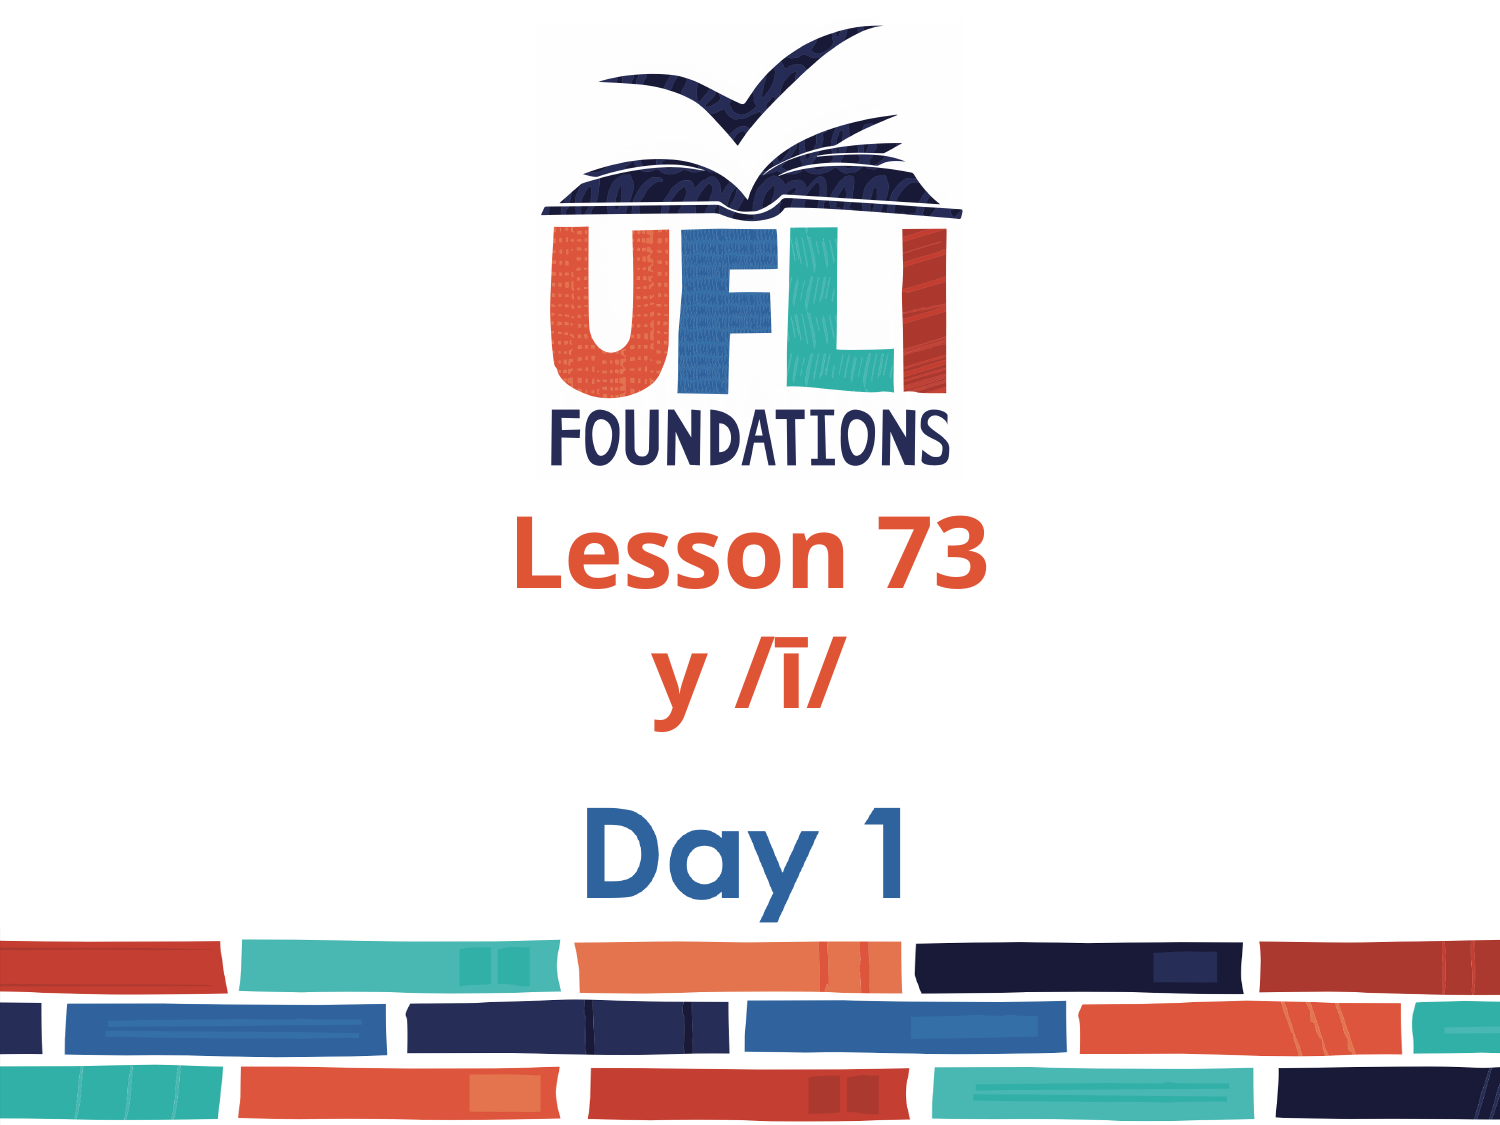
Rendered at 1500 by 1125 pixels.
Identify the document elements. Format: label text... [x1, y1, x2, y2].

picture [0, 0, 1500, 1125]
text_box Lesson 73 y /ī/ [149, 481, 1351, 753]
